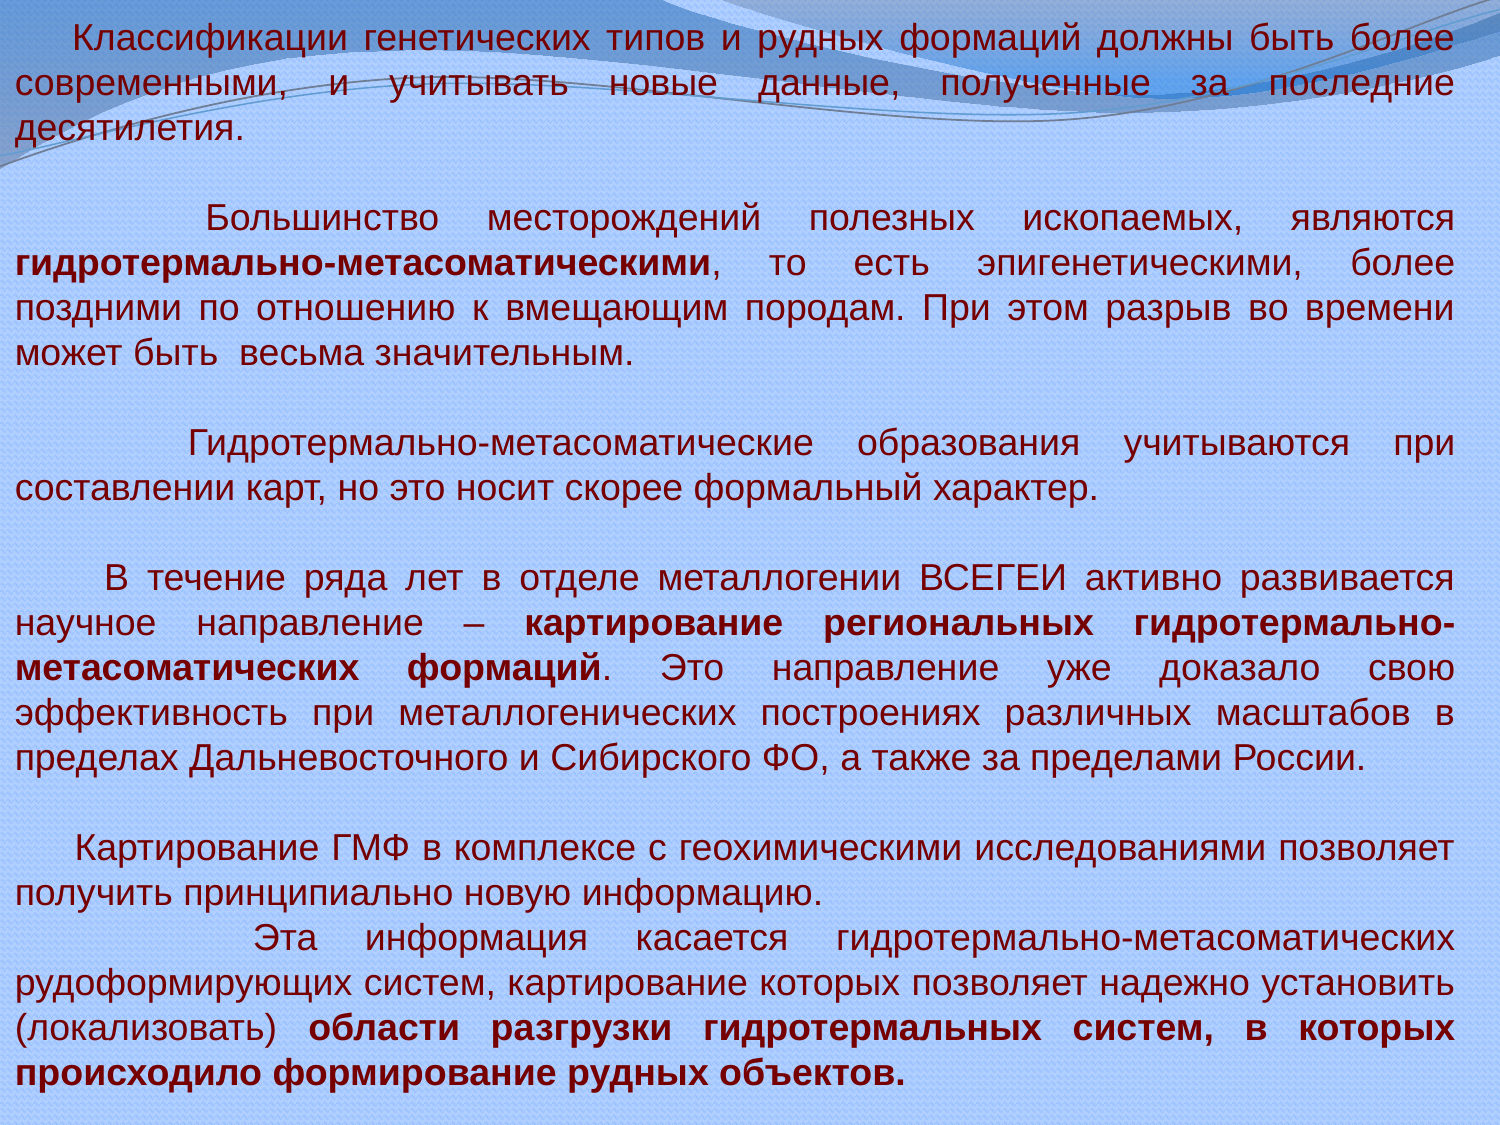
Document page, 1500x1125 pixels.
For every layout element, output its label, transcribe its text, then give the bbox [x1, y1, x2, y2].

text_box Классификации генетических типов и рудных формаций должны быть более современными, и учитывать новые данные, полученные за последние десятилетия. Большинство месторождений полезных ископаемых, являются гидротермально-метасоматическими, то есть эпигенетическими, более поздними по отношению к вмещающим породам. При этом разрыв во времени может быть весьма значительным. Гидротермально-метасоматические образования учитываются при составлении карт, но это носит скорее формальный характер. В течение ряда лет в отделе металлогении ВСЕГЕИ активно развивается научное направление – картирование региональных гидротермально-метасоматических формаций. Это направление уже доказало свою эффективность при металлогенических построениях различных масштабов в пределах Дальневосточного и Сибирского ФО, а также за пределами России. Картирование ГМФ в комплексе с геохимическими исследованиями позволяет получить принципиально новую информацию. Эта информация касается гидротермально-метасоматических рудоформирующих систем, картирование которых позволяет надежно установить (локализовать) области разгрузки гидротермальных систем, в которых происходило формирование рудных объектов. [0, 5, 1471, 1125]
